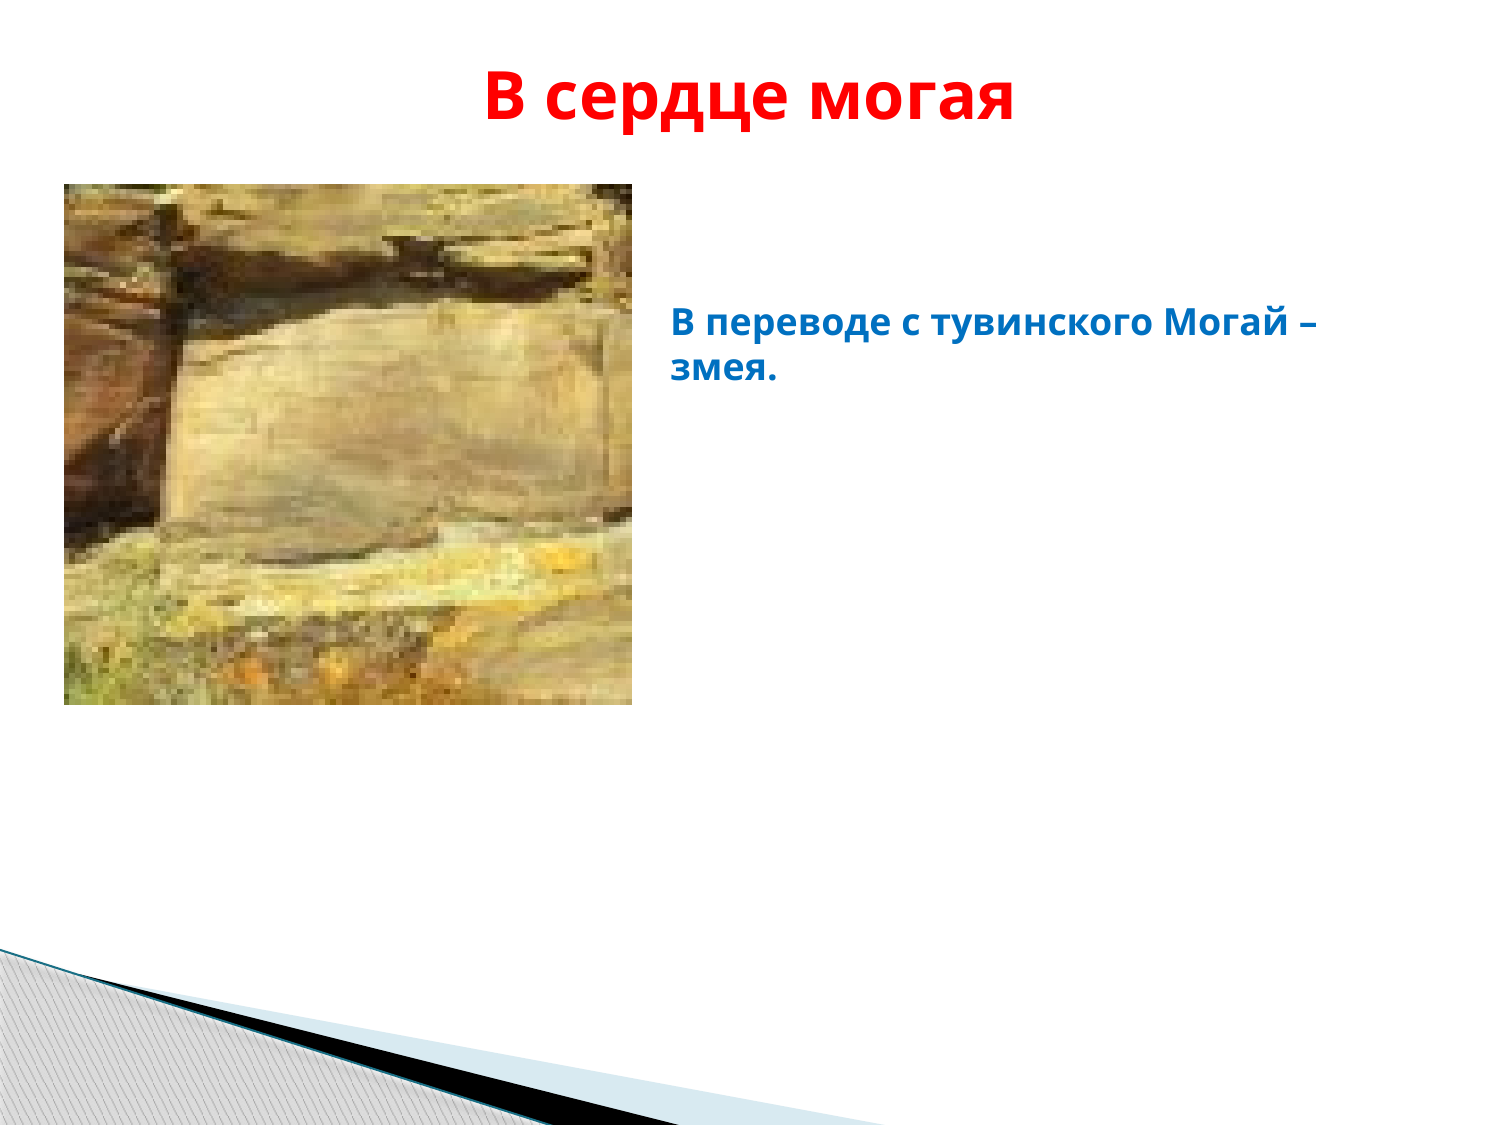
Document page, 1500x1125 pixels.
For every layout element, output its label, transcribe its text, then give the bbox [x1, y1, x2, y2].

picture [64, 184, 633, 705]
text_box В переводе с тувинского Могай – змея. [655, 290, 1436, 396]
title В сердце могая [75, 45, 1425, 233]
